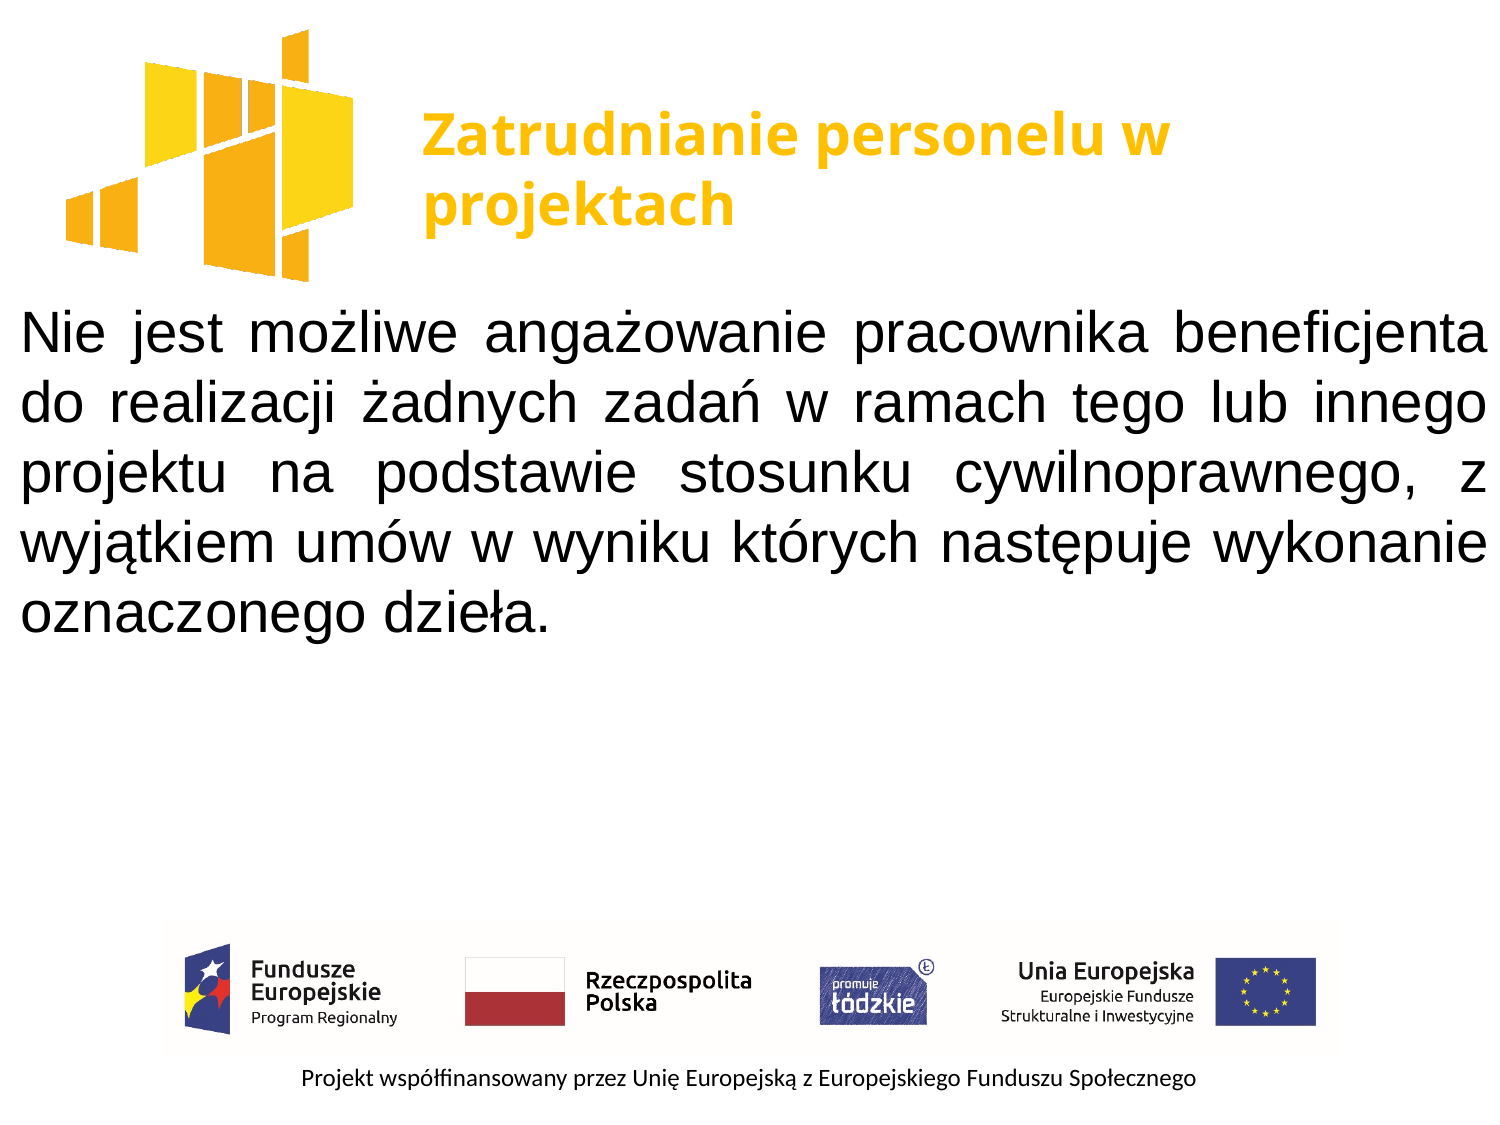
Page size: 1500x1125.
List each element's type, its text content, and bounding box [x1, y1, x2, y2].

text_box Nie jest możliwe angażowanie pracownika beneficjenta do realizacji żadnych zadań w ramach tego lub innego projektu na podstawie stosunku cywilnoprawnego, z wyjątkiem umów w wyniku których następuje wykonanie oznaczonego dzieła. [5, 286, 1500, 1063]
picture [65, 28, 354, 282]
text_box Zatrudnianie personelu w projektach [407, 89, 1477, 245]
